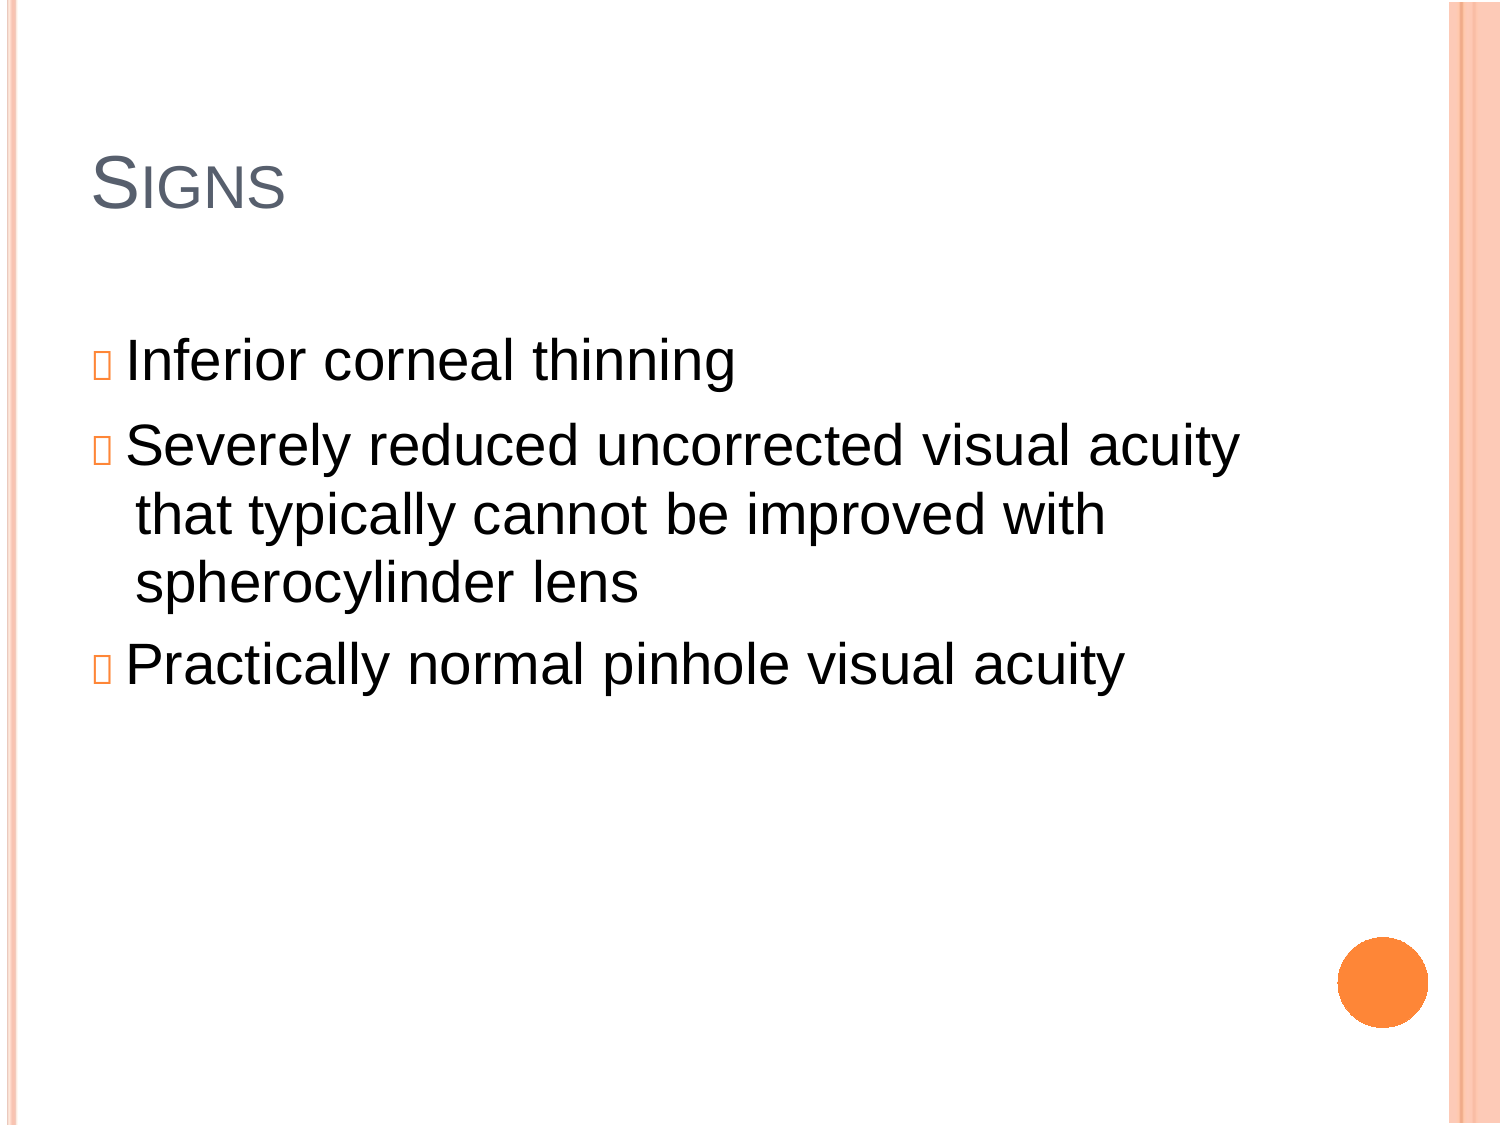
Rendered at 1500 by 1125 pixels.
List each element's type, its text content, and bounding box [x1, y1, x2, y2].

text_box  Inferior corneal thinning [89, 326, 752, 399]
text_box  Severely reduced uncorrected visual acuity that typically cannot be improved with spherocylinder lens [90, 409, 1255, 622]
text_box  Practically normal pinhole visual acuity [89, 631, 1141, 704]
picture [1449, 1, 1500, 1124]
text_box SIGNS [90, 140, 294, 232]
text_box [1337, 937, 1428, 1028]
picture [7, 0, 18, 1125]
